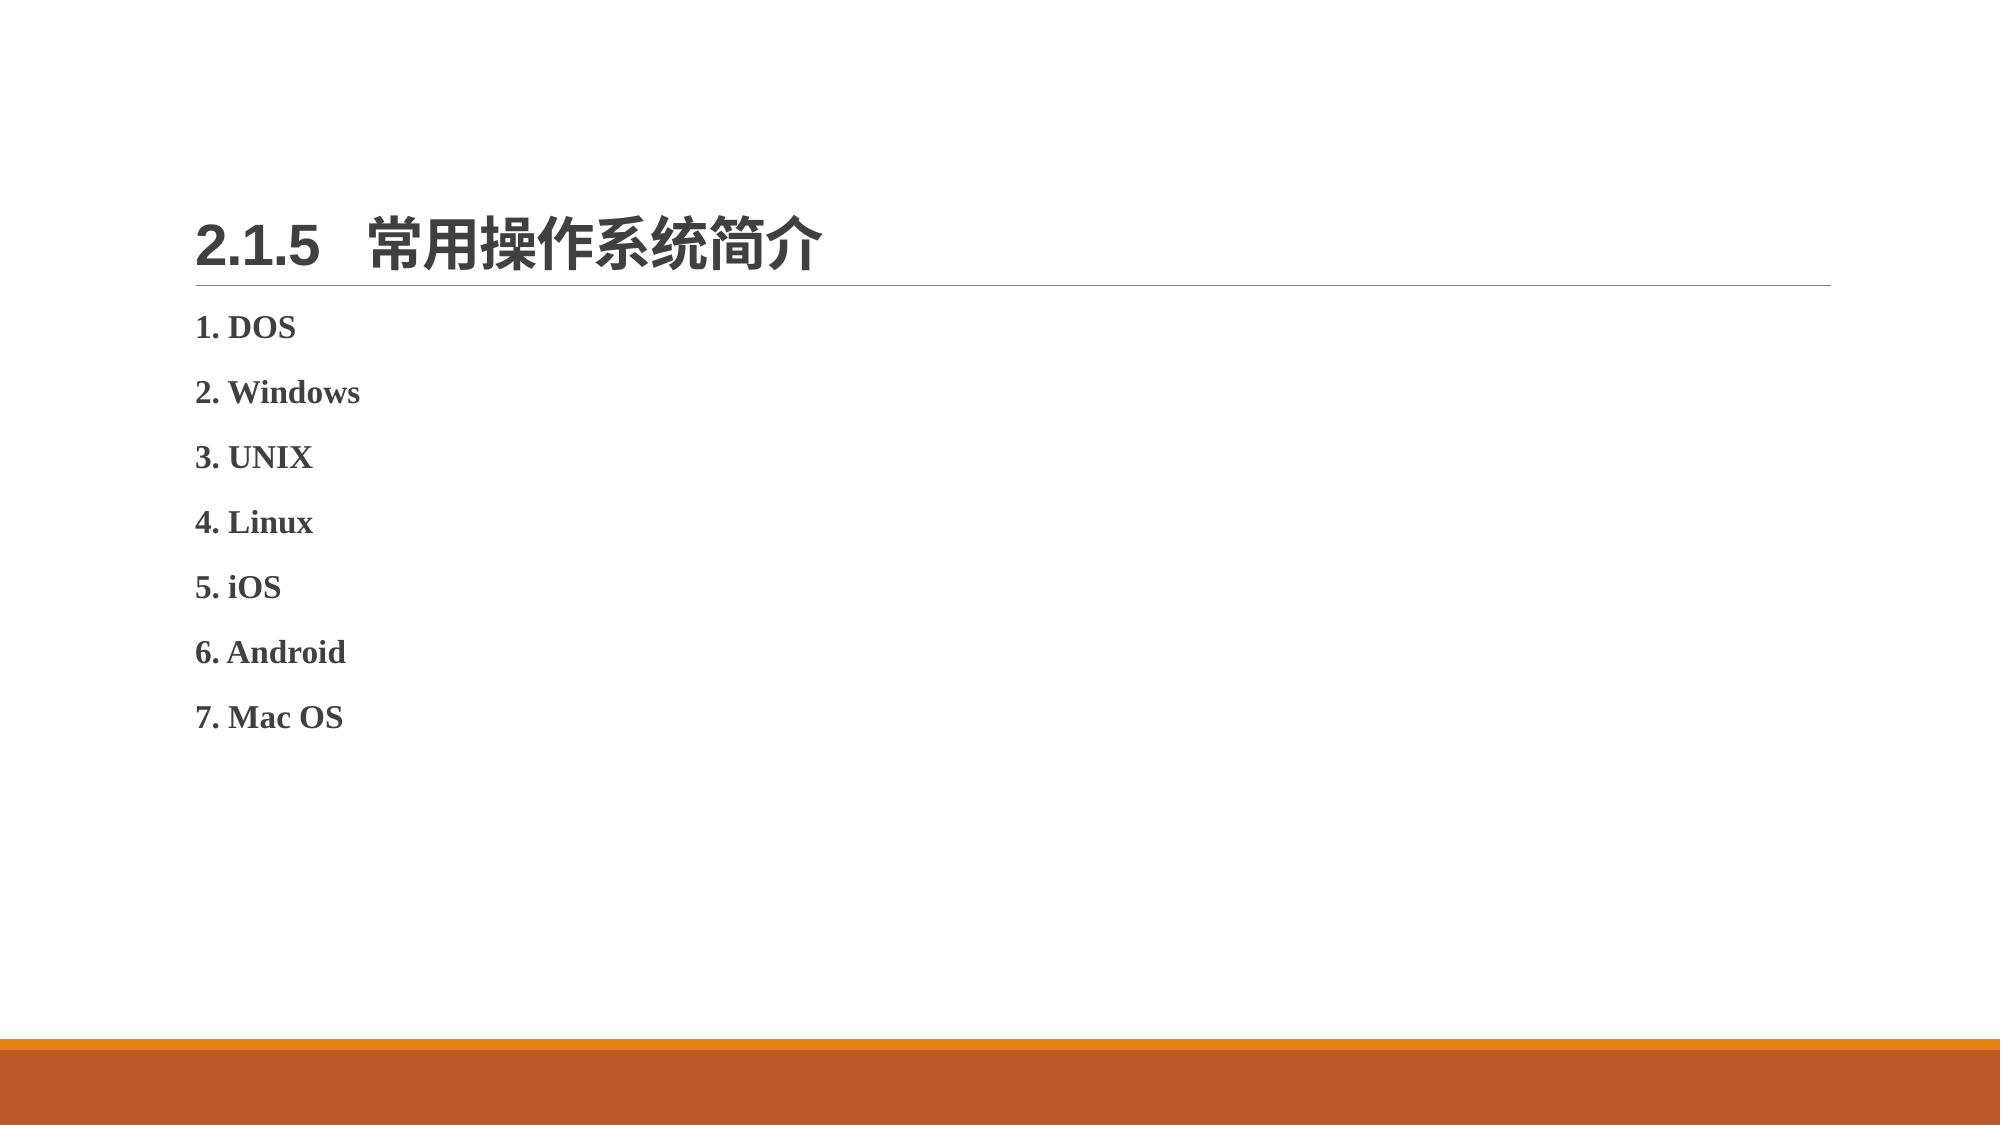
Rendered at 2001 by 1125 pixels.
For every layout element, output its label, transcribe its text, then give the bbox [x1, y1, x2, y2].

title 2.1.5 常用操作系统简介 [180, 47, 1830, 285]
list 1. DOS 2. Windows 3. UNIX 4. Linux 5. iOS 6. Android 7. Mac OS [180, 302, 1830, 963]
